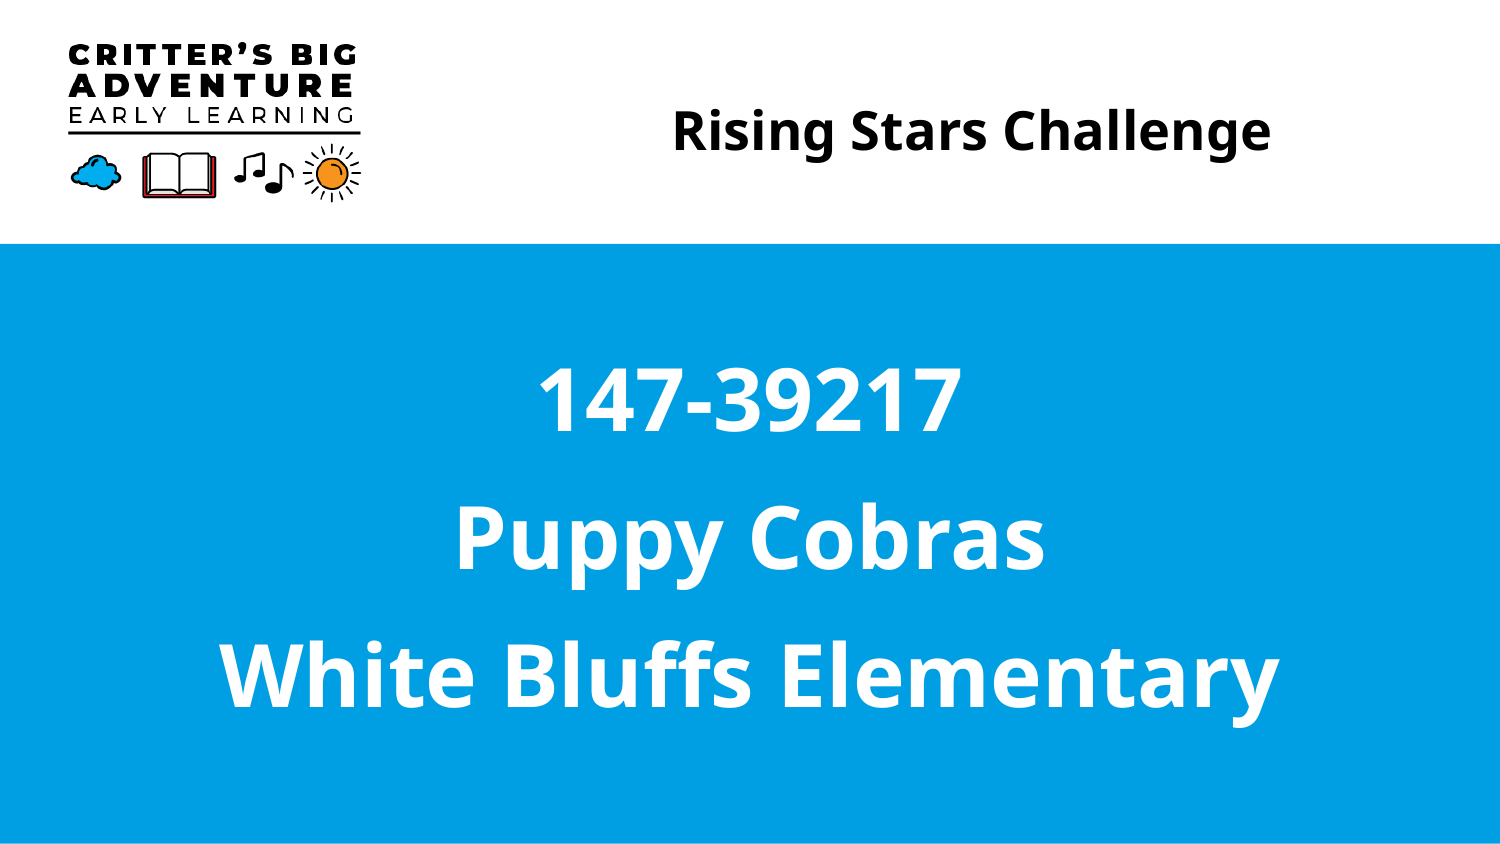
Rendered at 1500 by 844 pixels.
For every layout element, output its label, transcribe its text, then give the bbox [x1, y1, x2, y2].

picture [50, 27, 377, 224]
text_box [0, 243, 1500, 844]
title Rising Stars Challenge [495, 81, 1449, 169]
list 147-39217 Puppy Cobras White Bluffs Elementary [51, 328, 1449, 733]
